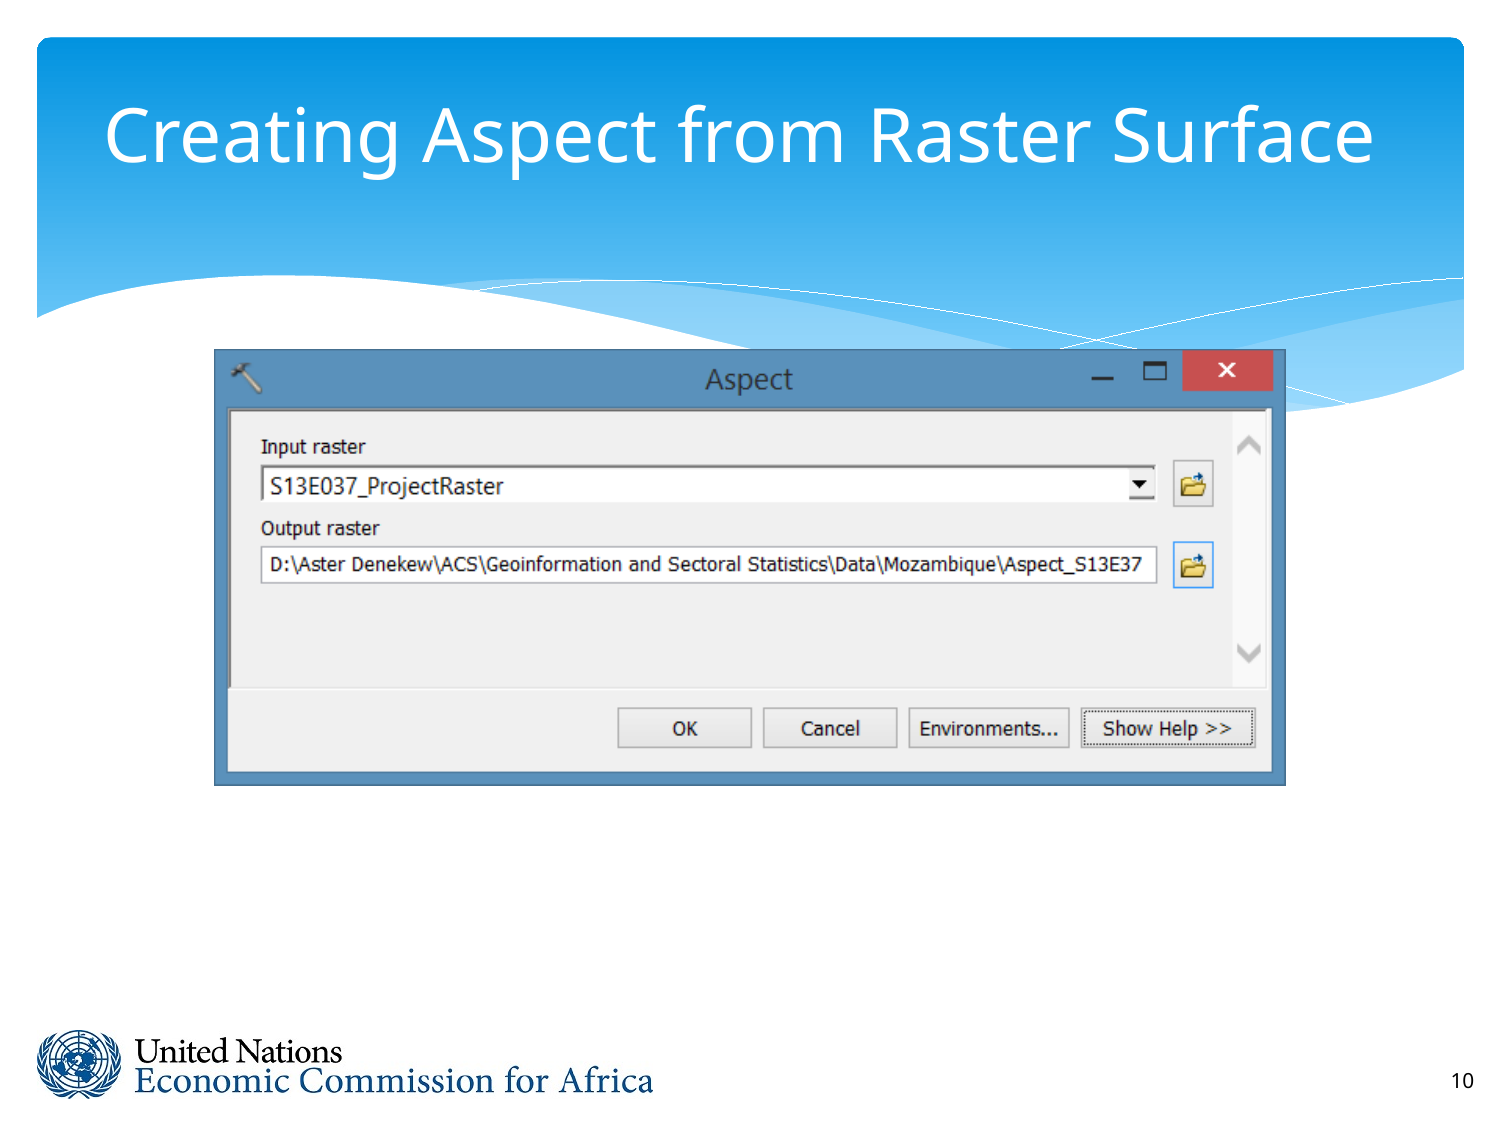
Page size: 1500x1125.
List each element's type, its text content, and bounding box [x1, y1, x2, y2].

picture [37, 1030, 653, 1099]
picture [214, 349, 1286, 787]
text_box Creating Aspect from Raster Surface [74, 80, 1425, 263]
slide_number 10 [1425, 1025, 1500, 1103]
